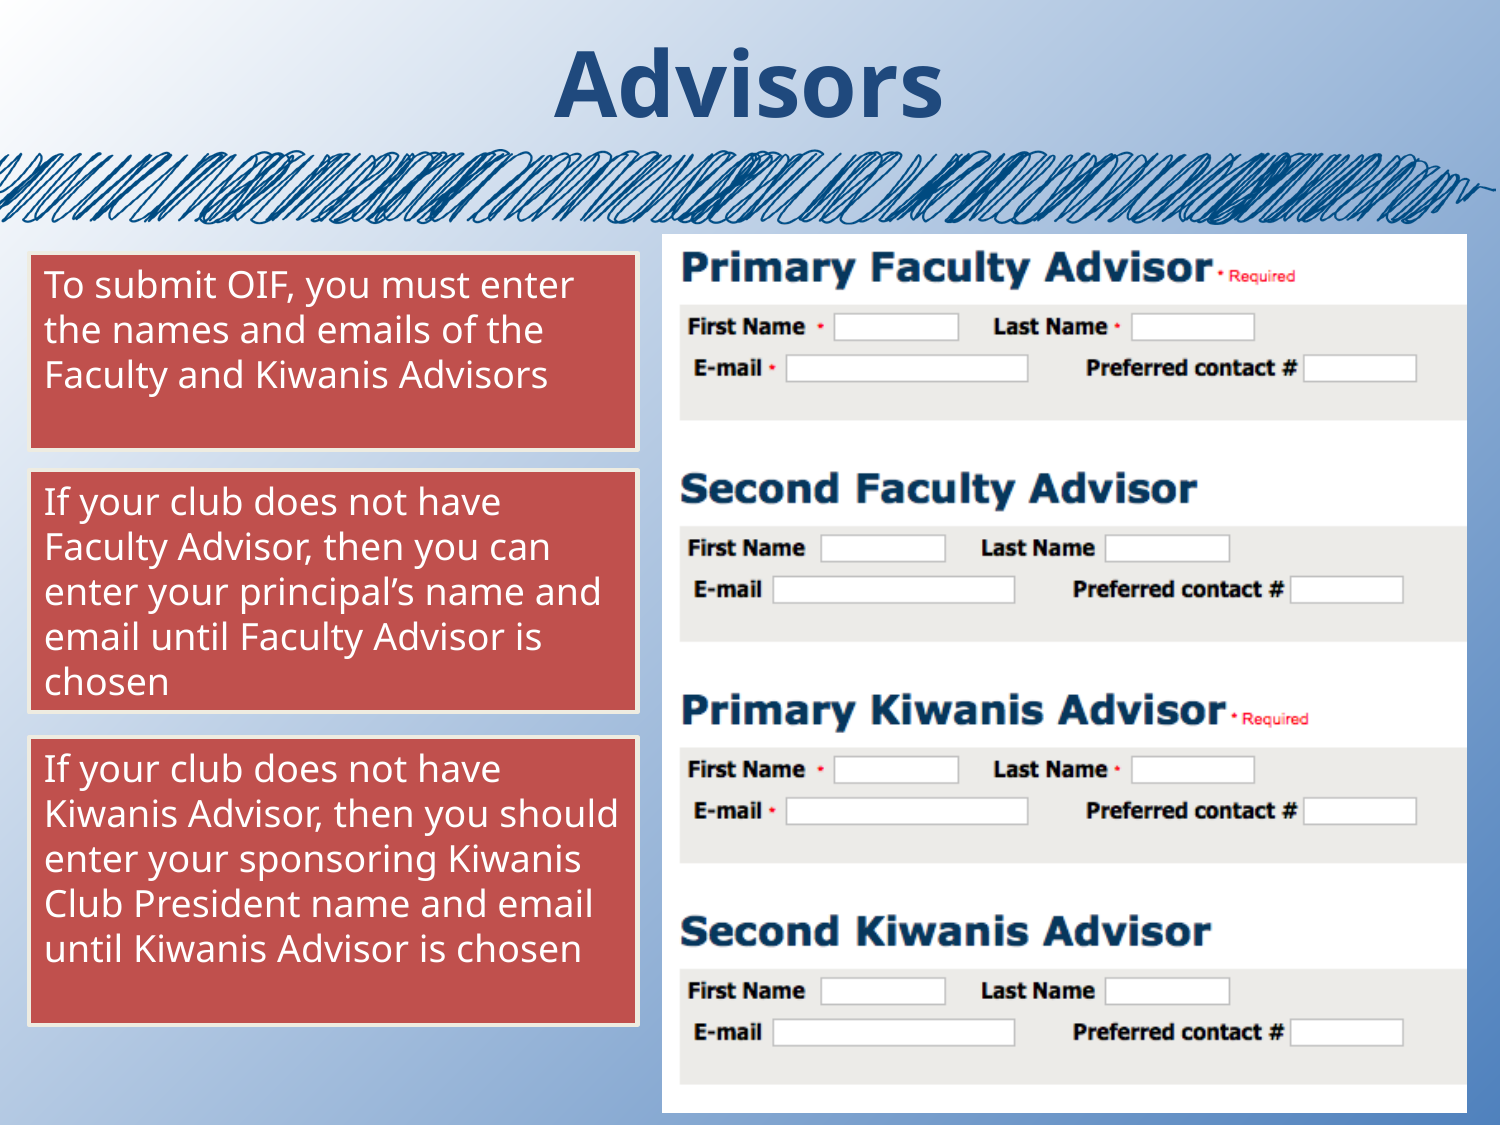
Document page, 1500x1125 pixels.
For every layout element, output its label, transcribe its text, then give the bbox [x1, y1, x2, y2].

title Advisors [75, 0, 1425, 148]
picture [0, 149, 1496, 226]
text_box If your club does not have Faculty Advisor, then you can enter your principal’s name and email until Faculty Advisor is chosen [28, 470, 638, 713]
text_box To submit OIF, you must enter the names and emails of the Faculty and Kiwanis Advisors [28, 253, 638, 450]
picture [662, 234, 1467, 1113]
text_box If your club does not have Kiwanis Advisor, then you should enter your sponsoring Kiwanis Club President name and email until Kiwanis Advisor is chosen [28, 737, 638, 1025]
